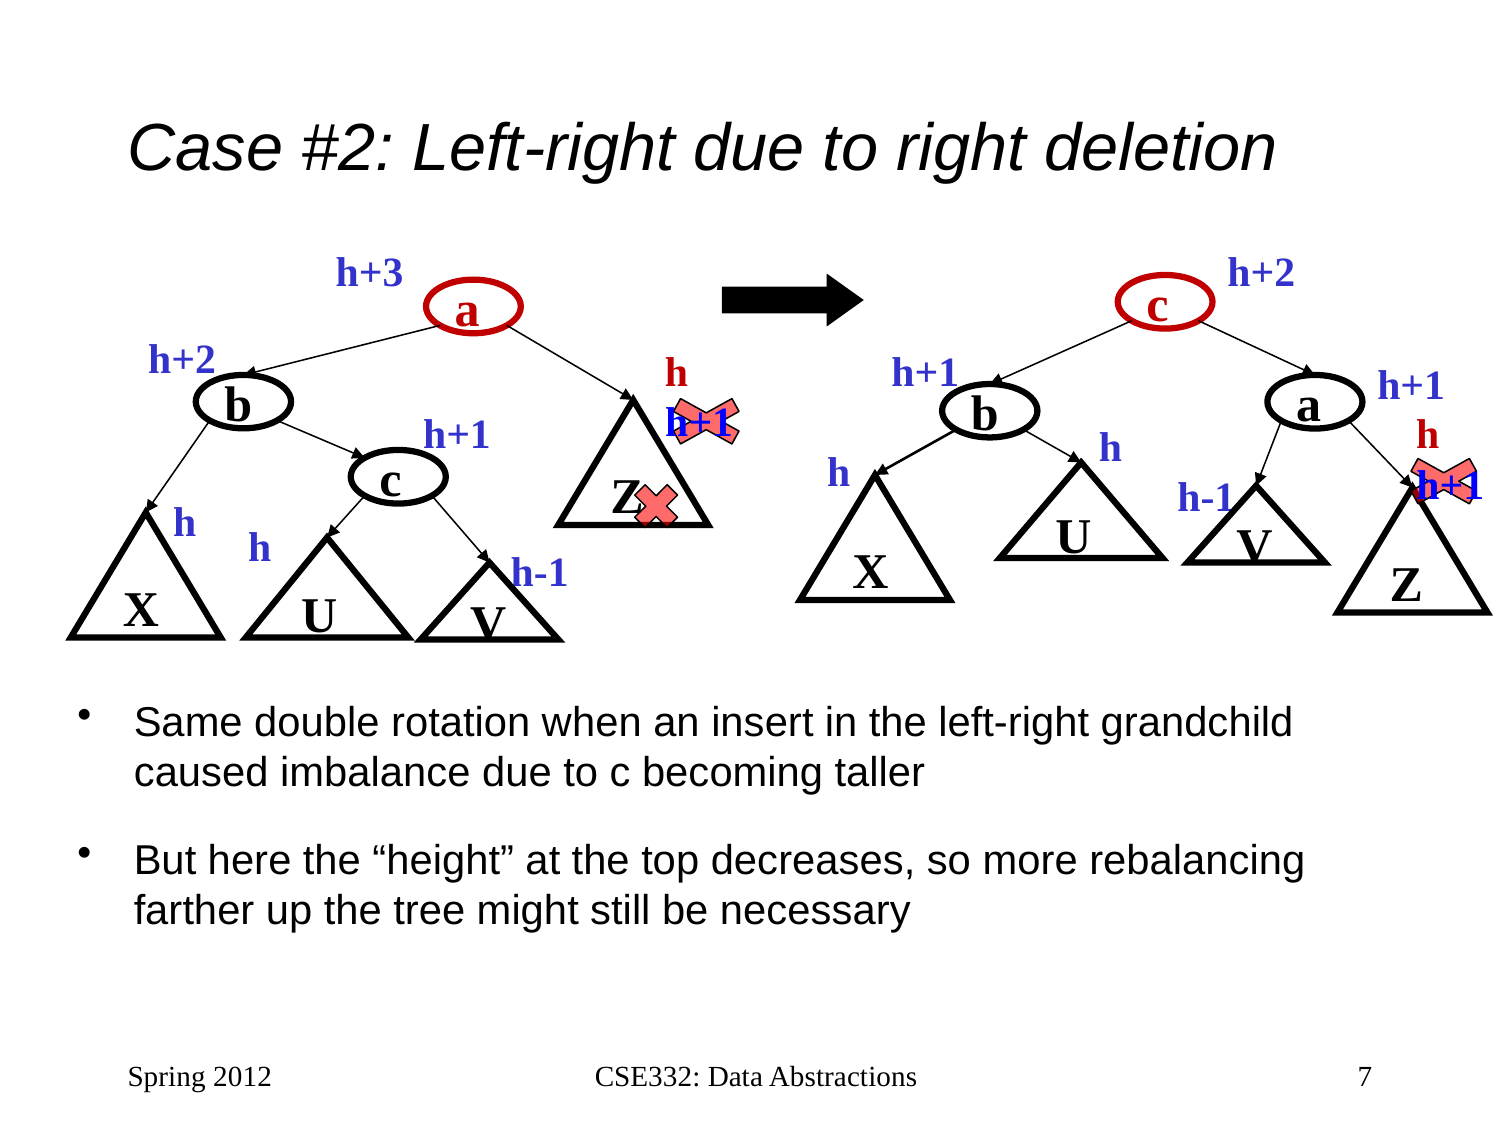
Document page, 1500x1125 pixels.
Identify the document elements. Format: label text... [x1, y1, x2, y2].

title Case #2: Left-right due to right deletion [112, 49, 1388, 238]
footer CSE332: Data Abstractions [474, 1049, 1038, 1125]
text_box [316, 251, 367, 449]
text_box U [999, 462, 1163, 558]
text_box X [799, 481, 950, 601]
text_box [1346, 421, 1415, 487]
text_box Z [558, 399, 709, 526]
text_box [532, 299, 608, 427]
text_box h [158, 507, 212, 553]
text_box Z [1337, 506, 1488, 613]
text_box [1236, 440, 1302, 466]
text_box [1035, 416, 1069, 476]
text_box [324, 497, 367, 536]
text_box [302, 395, 340, 484]
text_box Same double rotation when an insert in the left-right grandchild caused imbalance due to c becoming taller But here the “height” at the top decreases, so more rebalancing farther up the tree might still be necessary [62, 687, 1450, 950]
slide_number 7 [1074, 1049, 1388, 1125]
text_box h+2 [1212, 237, 1311, 303]
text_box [1028, 281, 1093, 424]
text_box h [1401, 399, 1452, 465]
text_box c [1117, 274, 1213, 329]
text_box U [245, 542, 409, 638]
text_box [892, 411, 939, 494]
text_box b [195, 374, 292, 429]
text_box b [942, 384, 1025, 438]
text_box h [812, 437, 879, 503]
text_box a [1273, 374, 1363, 429]
text_box h [650, 337, 700, 403]
text_box V [1187, 485, 1325, 563]
text_box [634, 484, 678, 528]
text_box a [426, 279, 521, 334]
text_box c [350, 449, 446, 504]
text_box h+2 [133, 324, 232, 390]
text_box [722, 275, 863, 326]
text_box h+1 [876, 337, 975, 403]
text_box h+1 [1401, 450, 1500, 515]
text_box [427, 500, 495, 559]
text_box h-1 [495, 537, 584, 603]
text_box h-1 [1162, 462, 1251, 528]
text_box h+3 [320, 237, 419, 303]
text_box h+1 [408, 399, 507, 465]
text_box h+1 [650, 387, 749, 453]
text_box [1229, 289, 1285, 407]
text_box V [420, 567, 559, 640]
text_box X [70, 513, 221, 638]
text_box h [1084, 412, 1150, 478]
slide_number Spring 2012 [112, 1049, 426, 1125]
text_box h+1 [1362, 350, 1463, 415]
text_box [131, 434, 225, 499]
text_box h [233, 512, 287, 578]
